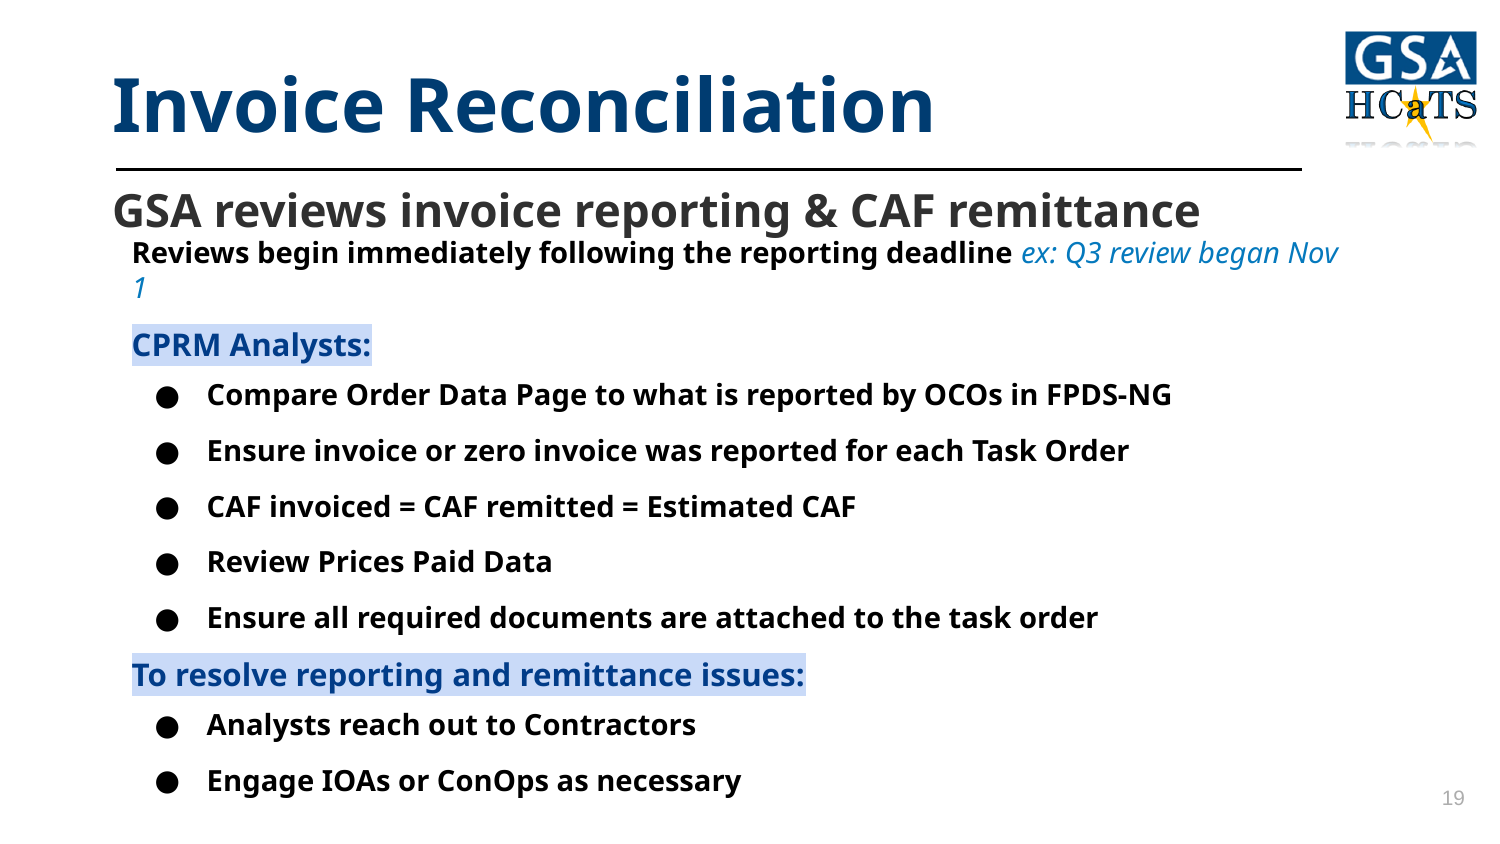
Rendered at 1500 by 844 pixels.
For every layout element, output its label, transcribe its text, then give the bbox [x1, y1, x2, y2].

title Invoice Reconciliation [97, 30, 1345, 176]
list Reviews begin immediately following the reporting deadline ex: Q3 review began Nov 1 CPRM Analysts: Compare Order Data Page to what is reported by OCOs in FPDS-NG Ensure invoice or zero invoice was reported for each Task Order CAF invoiced = CAF remitted = Estimated CAF Review Prices Paid Data Ensure all required documents are attached to the task order To resolve reporting and remittance issues: Analysts reach out to Contractors Engage IOAs or ConOps as necessary [116, 219, 1364, 781]
slide_number 19 [1389, 764, 1480, 830]
subtitle GSA reviews invoice reporting & CAF remittance [97, 172, 1302, 238]
picture [1343, 30, 1478, 149]
